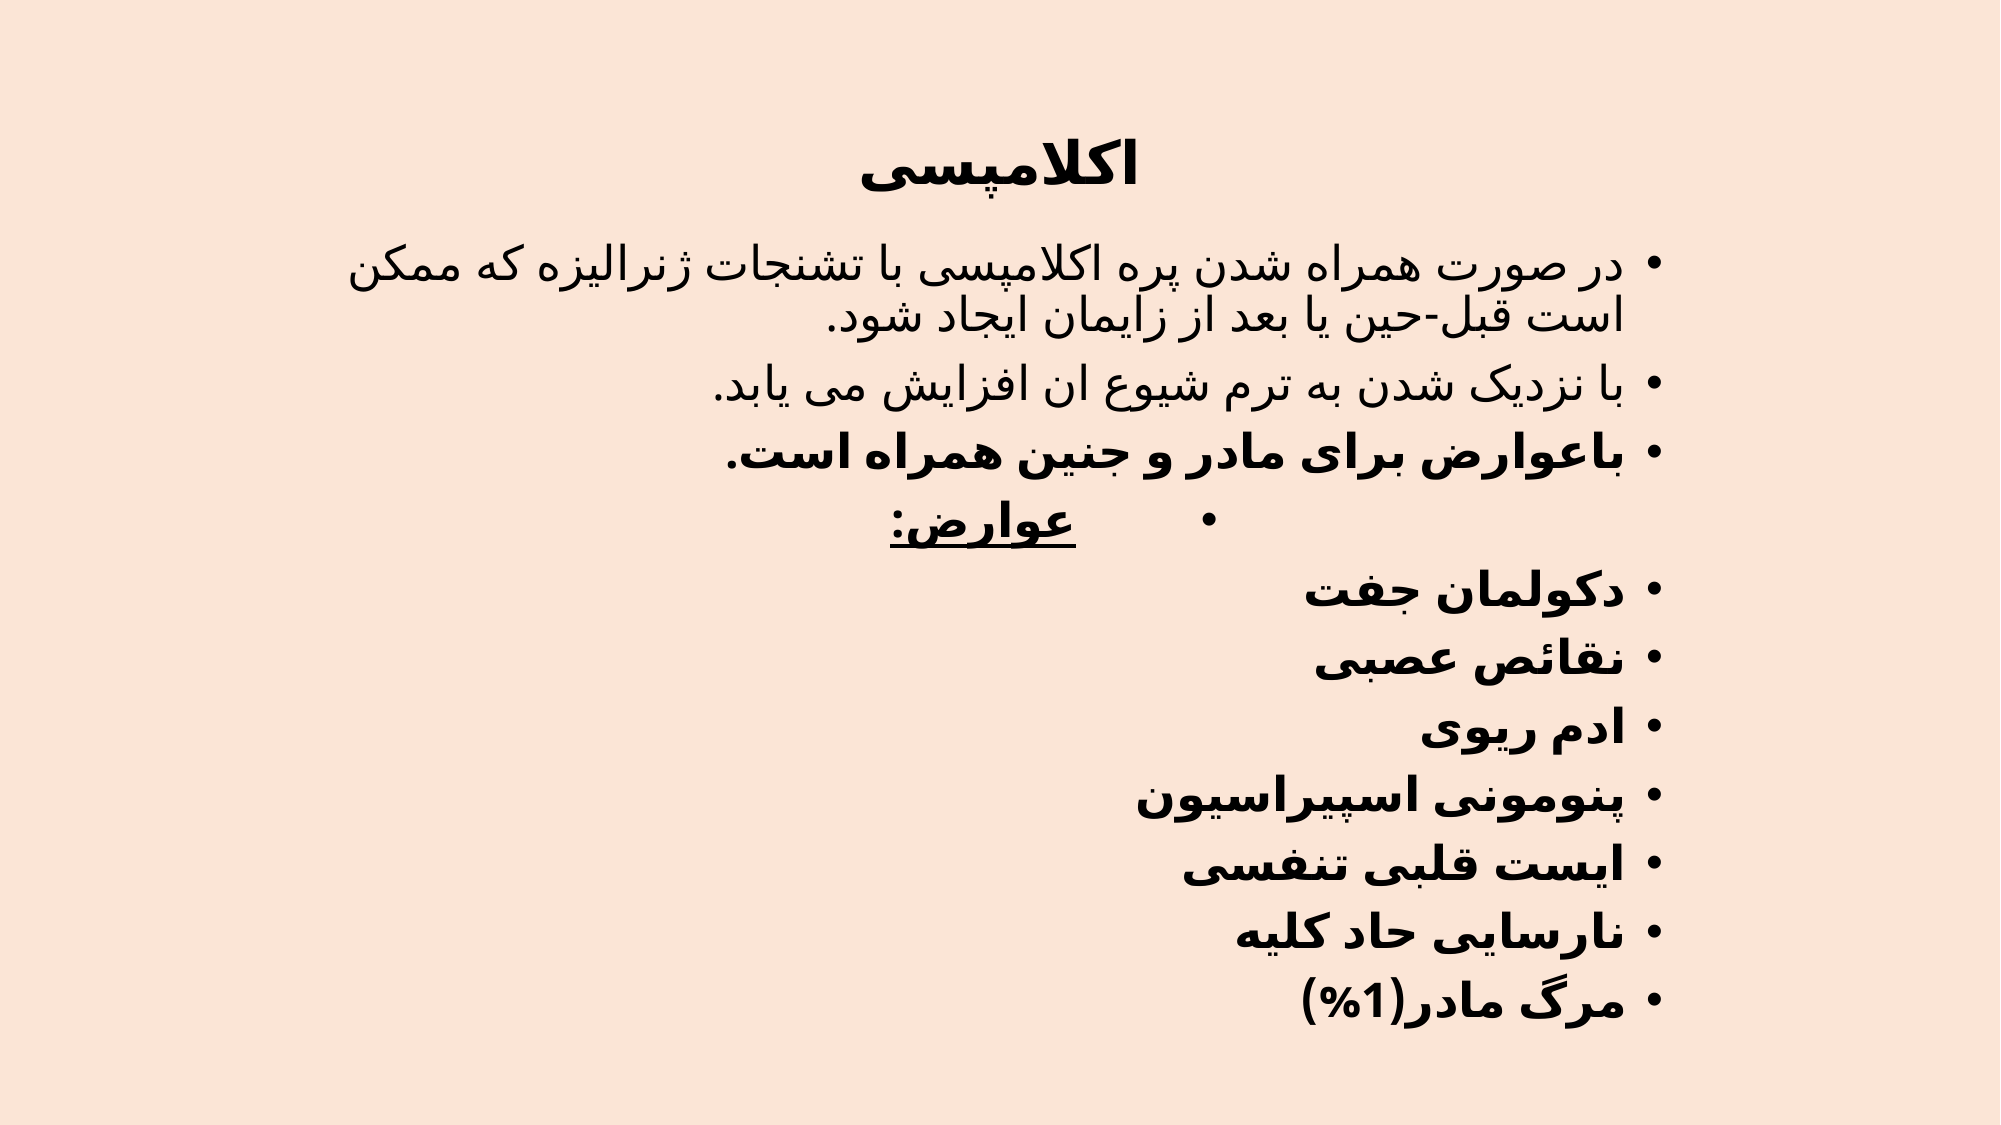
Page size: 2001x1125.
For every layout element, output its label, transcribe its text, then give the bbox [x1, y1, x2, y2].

list در صورت همراه شدن پره اکلامپسی با تشنجات ژنرالیزه که ممکن است قبل-حین یا بعد از زایمان ایجاد شود. با نزدیک شدن به ترم شیوع ان افزایش می یابد. باعوارض برای مادر و جنین همراه است. عوارض: دکولمان جفت نقائص عصبی ادم ریوی پنومونی اسپیراسیون ایست قلبی تنفسی نارسایی حاد کلیه مرگ مادر(1%) [324, 231, 1675, 1038]
title اکلامپسی [137, 59, 1863, 278]
